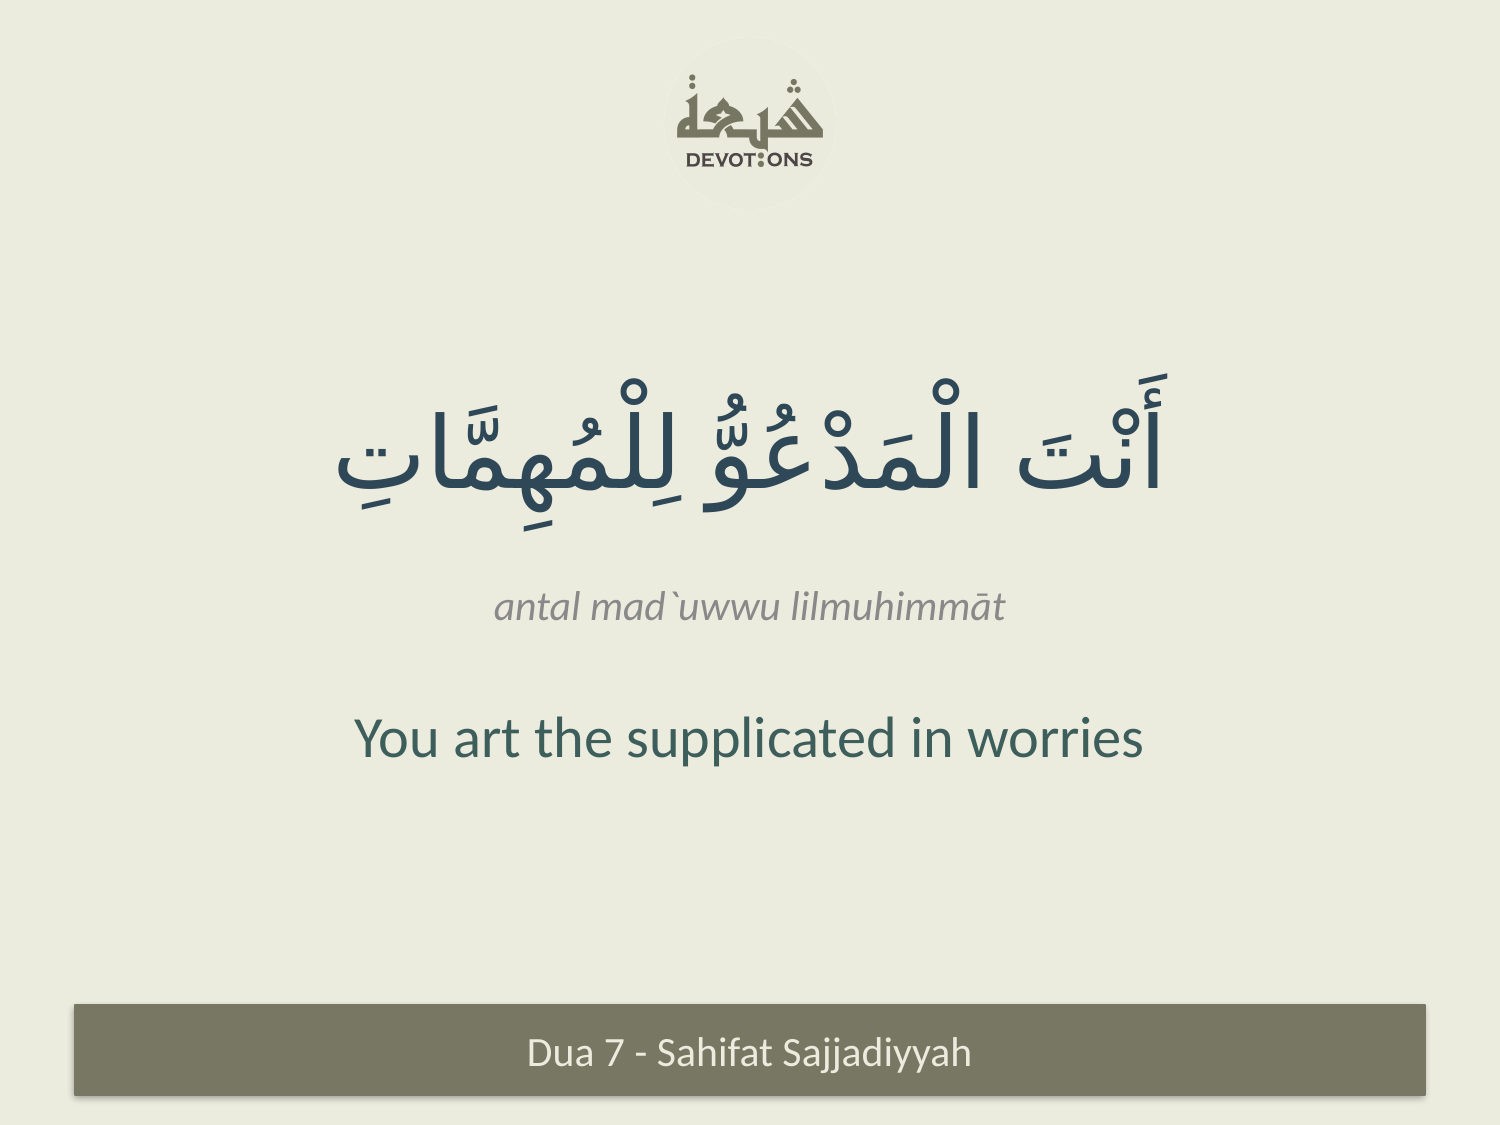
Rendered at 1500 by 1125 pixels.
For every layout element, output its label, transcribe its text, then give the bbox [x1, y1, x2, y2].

text_box أَنْتَ الْمَدْعُوُّ لِلْمُهِمَّاتِ antal mad`uwwu lilmuhimmāt You art the supplicated in worries [74, 381, 1425, 776]
picture [656, 29, 844, 218]
text_box Dua 7 - Sahifat Sajjadiyyah [512, 1017, 988, 1083]
text_box [74, 1004, 1426, 1096]
